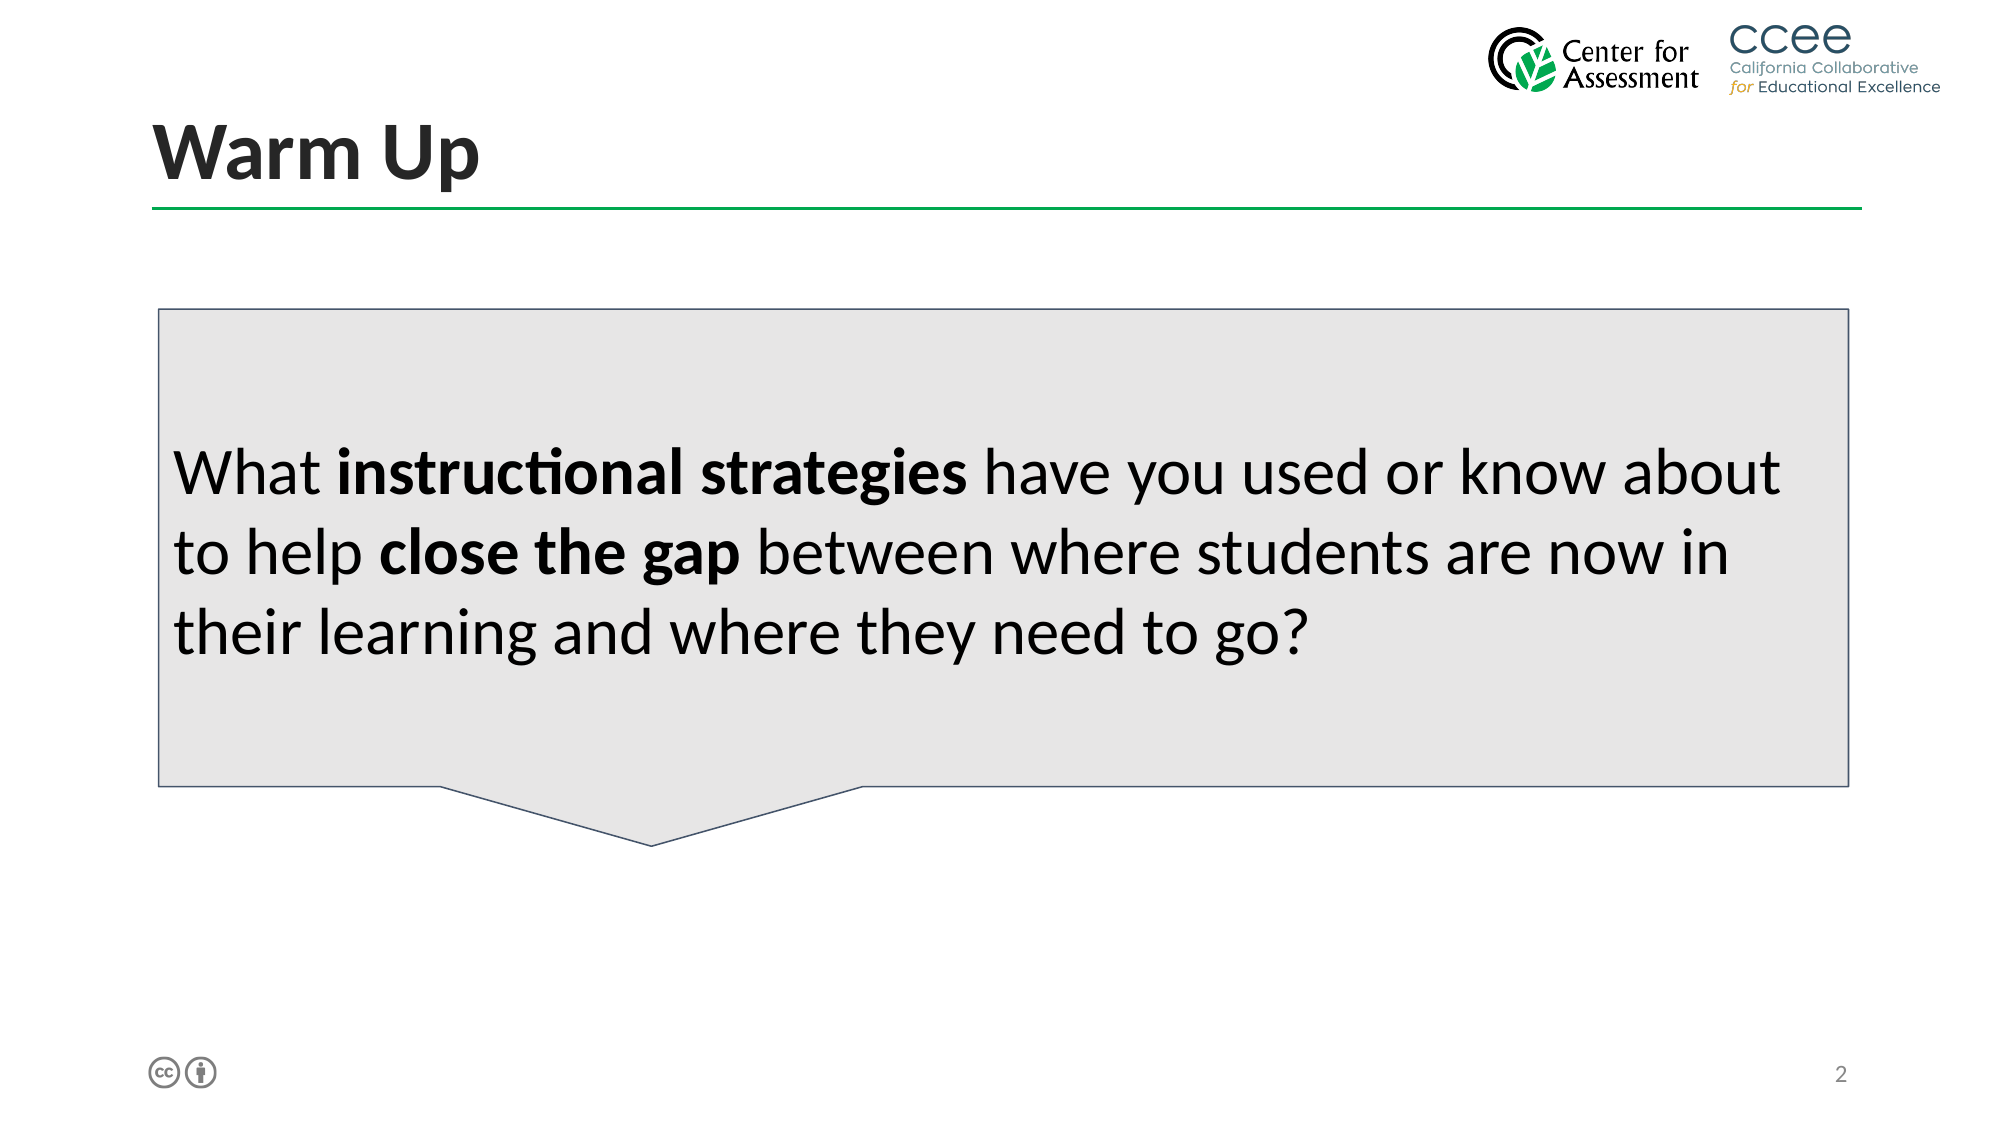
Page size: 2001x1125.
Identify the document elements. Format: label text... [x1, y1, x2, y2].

picture [1488, 27, 1699, 59]
title Warm Up [137, 59, 1863, 206]
text_box What instructional strategies have you used or know about to help close the gap between where students are now in their learning and where they need to go? [158, 309, 1849, 847]
picture [1729, 25, 1940, 95]
slide_number ‹#› [1412, 1042, 1863, 1103]
